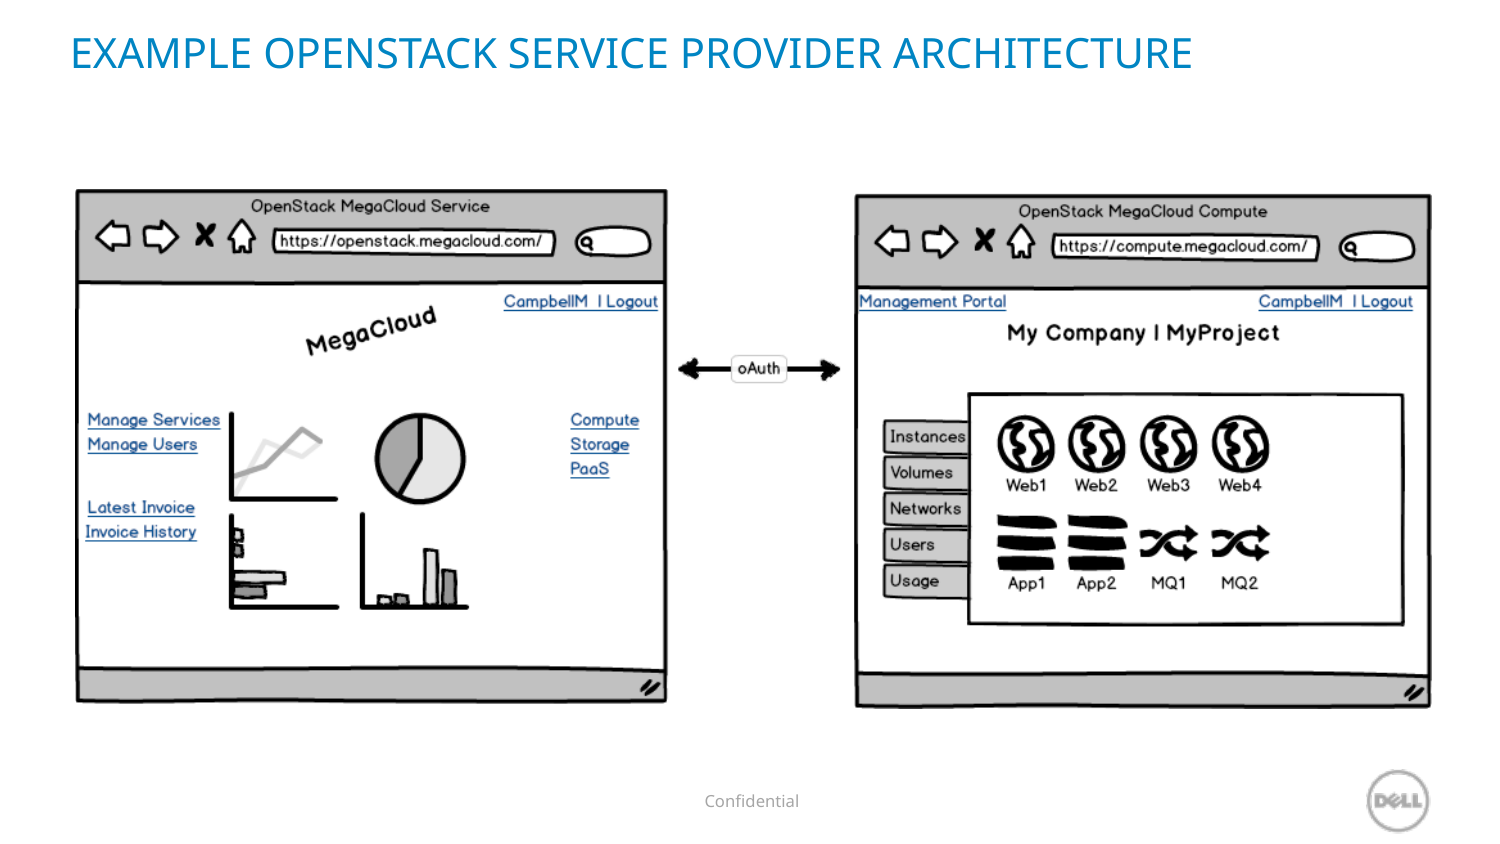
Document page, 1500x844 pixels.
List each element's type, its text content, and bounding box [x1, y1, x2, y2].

title EXAMPLE OPENSTACK SERVICE PROVIDER ARCHITECTURE [69, 31, 1429, 79]
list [74, 158, 1432, 740]
picture [1359, 762, 1437, 840]
